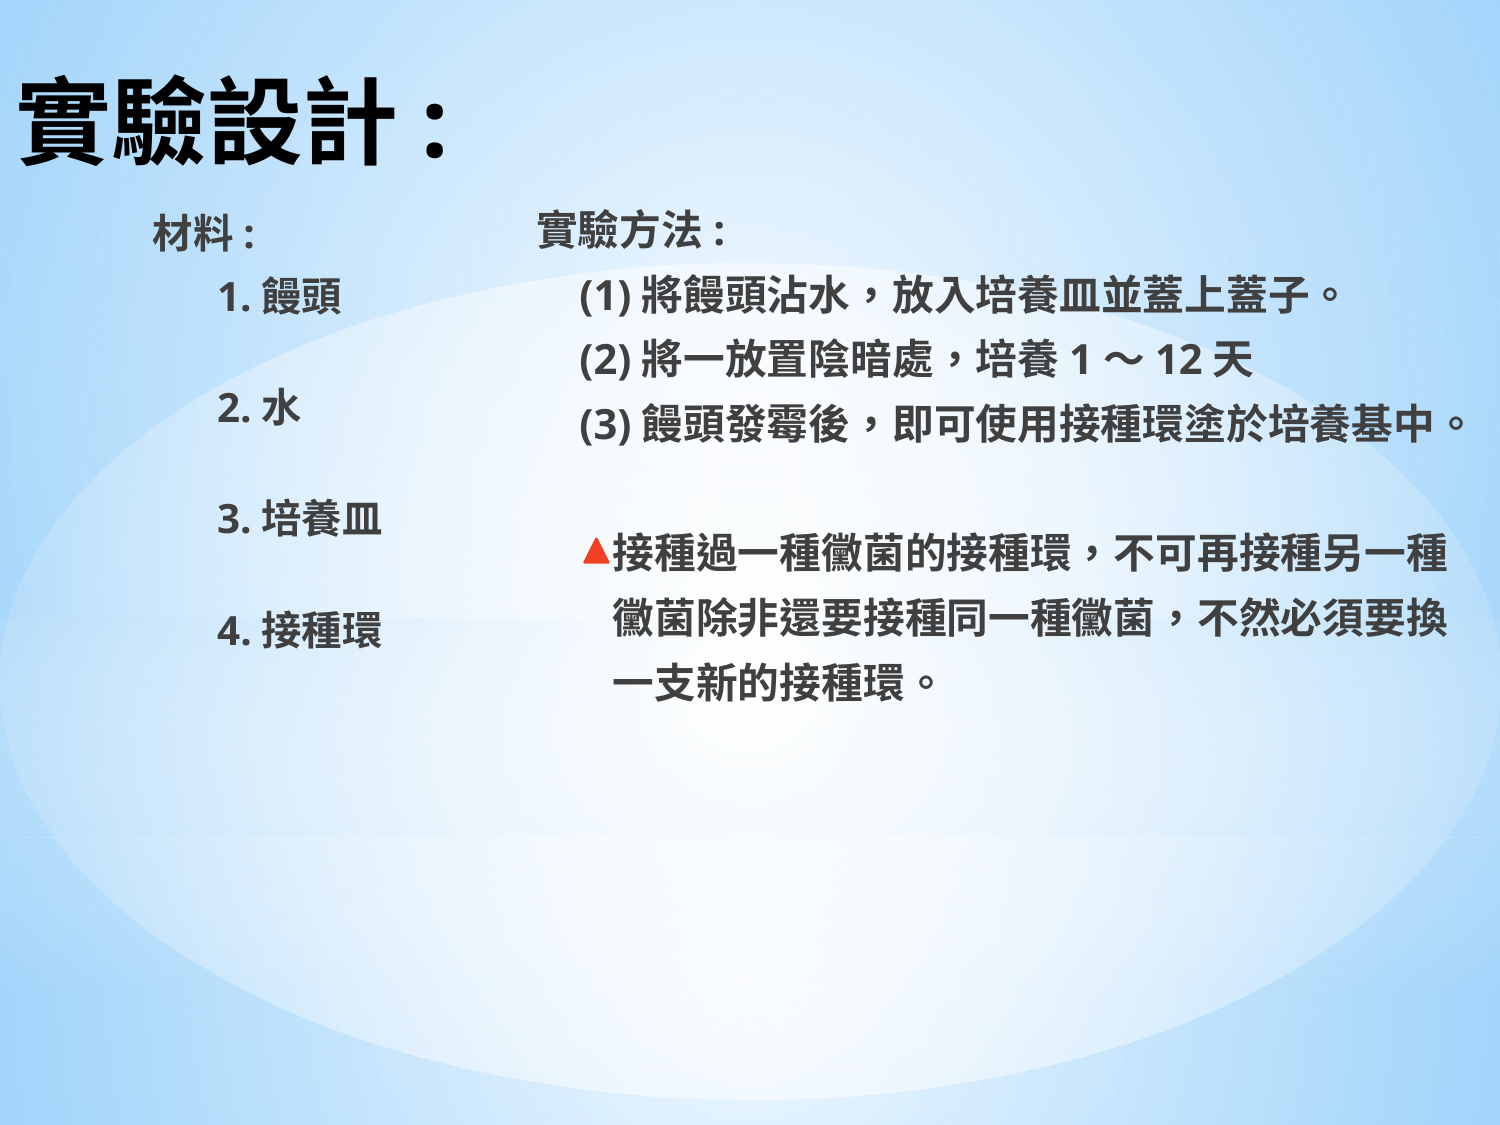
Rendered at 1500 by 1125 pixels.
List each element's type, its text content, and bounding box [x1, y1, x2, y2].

text_box [583, 537, 610, 564]
title 實驗設計: [0, 54, 504, 243]
list 實驗方法: (1)將饅頭沾水，放入培養皿並蓋上蓋子。 (2)將一放置陰暗處，培養1～12天 (3)饅頭發霉後，即可使用接種環塗於培養基中。 接種過一種黴菌的接種環，不可再接種另一種 黴菌除非還要接種同一種黴菌，不然必須要換 一支新的接種環。 [513, 196, 1483, 1029]
list 材料: 1.饅頭 2.水 3.培養皿 4.接種環 [100, 196, 513, 767]
